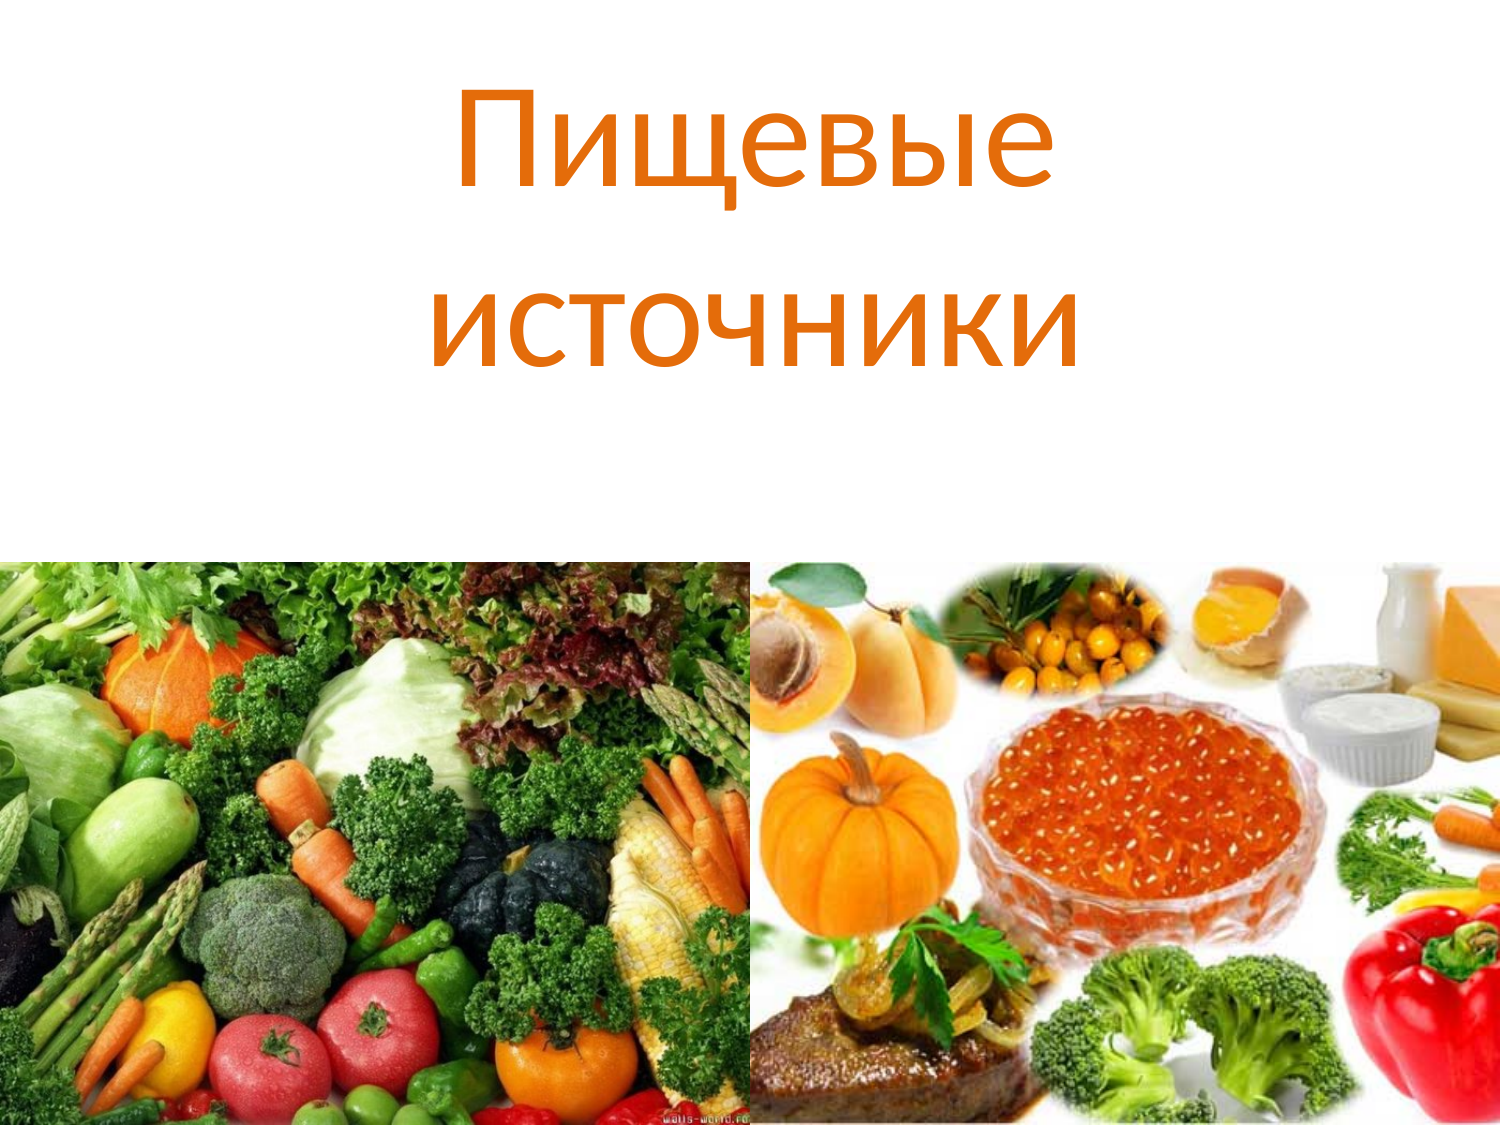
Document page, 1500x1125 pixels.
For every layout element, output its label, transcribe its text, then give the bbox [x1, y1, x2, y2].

picture [0, 562, 1500, 1125]
title Пищевые источники [117, 1, 1393, 432]
